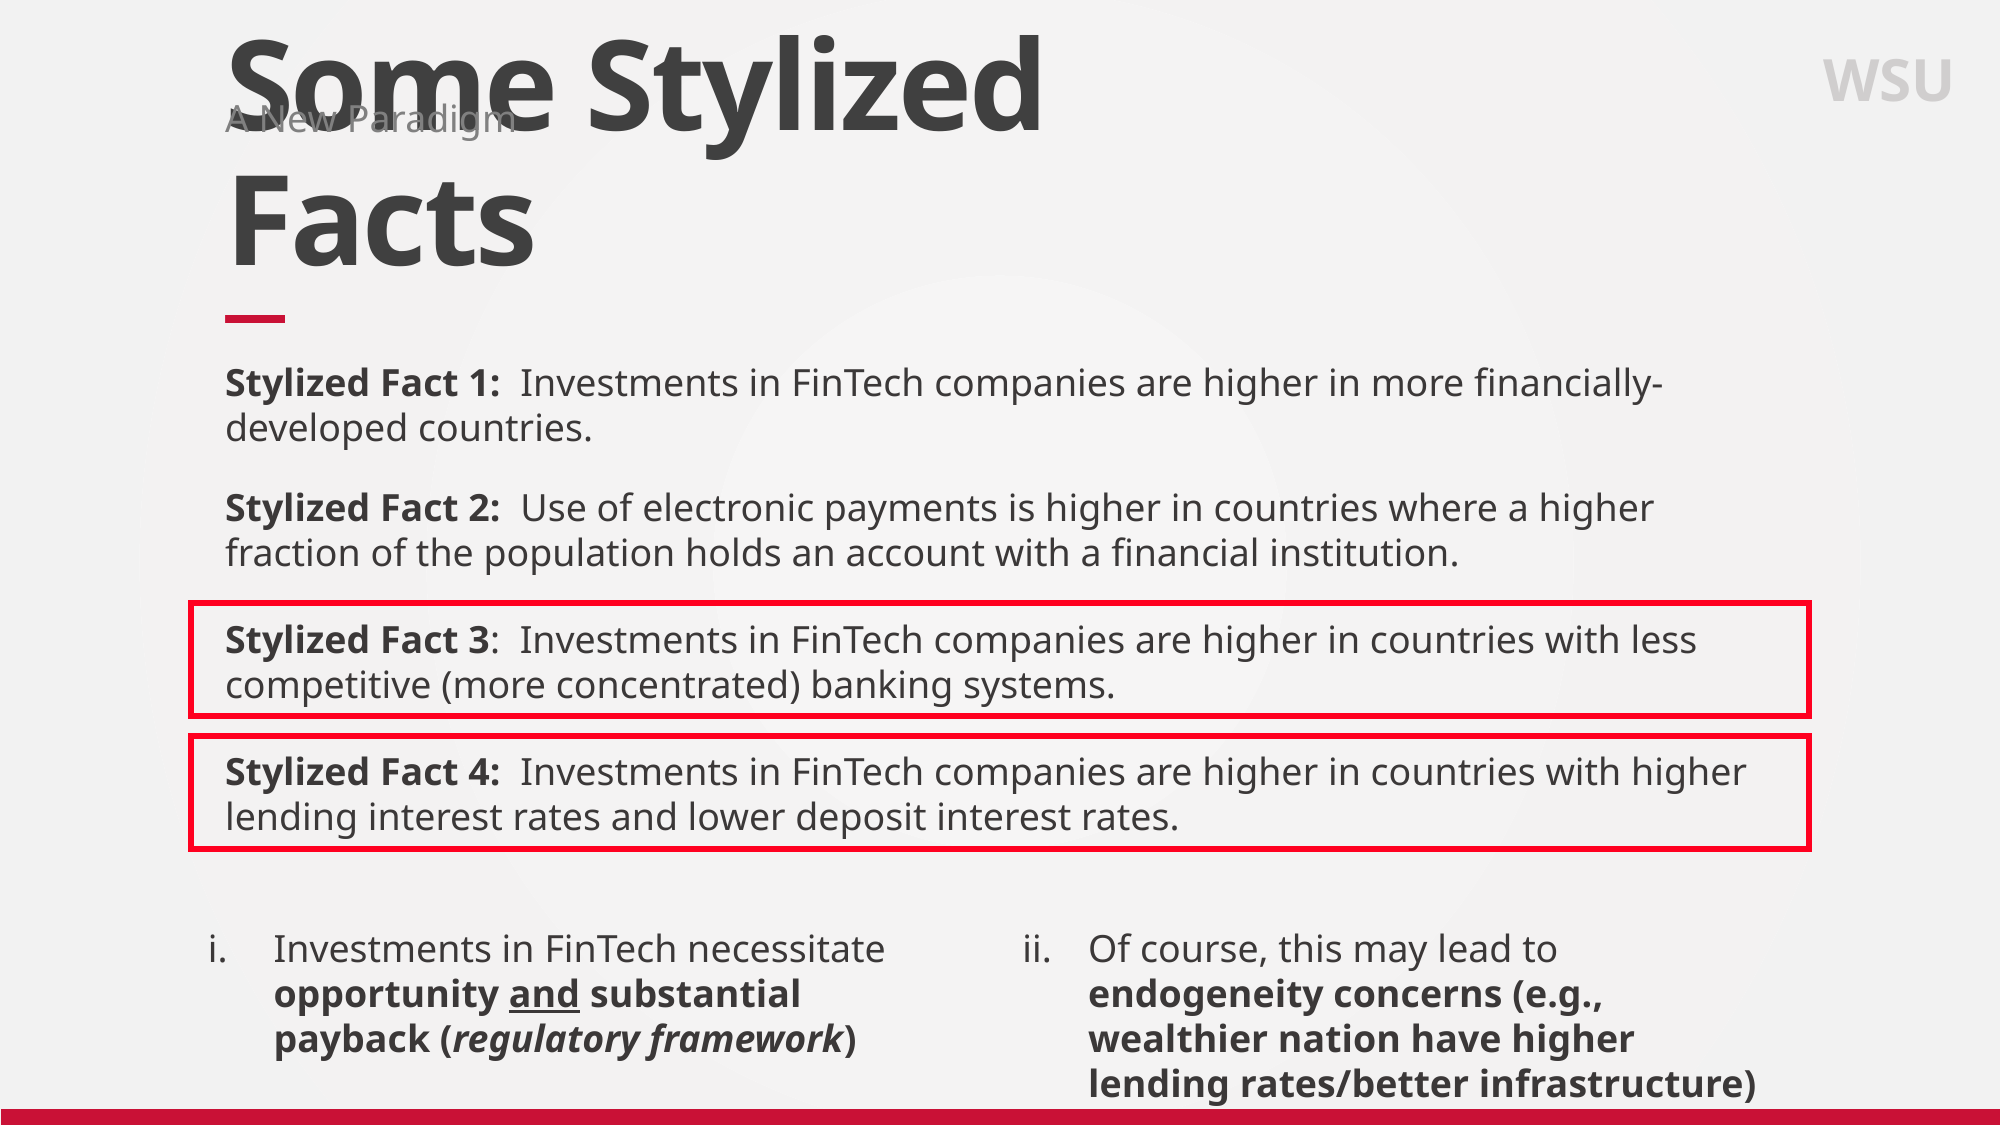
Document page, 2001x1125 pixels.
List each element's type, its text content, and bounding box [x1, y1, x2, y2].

text_box A New Paradigm [225, 93, 554, 150]
title Some Stylized Facts [225, 149, 1386, 300]
text_box Investments in FinTech necessitate opportunity and substantial payback (regulatory framework) Of course, this may lead to endogeneity concerns (e.g., wealthier nation have higher lending rates/better infrastructure) [207, 917, 1792, 1101]
text_box [0, 1109, 2000, 1125]
text_box WSU [1808, 35, 1971, 121]
text_box [224, 314, 286, 324]
text_box Stylized Fact 4: Investments in FinTech companies are higher in countries with higher lending interest rates and lower deposit interest rates. [224, 850, 1809, 859]
text_box Stylized Fact 3: Investments in FinTech companies are higher in countries with less competitive (more concentrated) banking systems. [224, 717, 1809, 735]
text_box [190, 735, 1810, 850]
text_box [190, 602, 1810, 717]
text_box Stylized Fact 1: Investments in FinTech companies are higher in more financially-developed countries. [224, 350, 1809, 461]
text_box Stylized Fact 2: Use of electronic payments is higher in countries where a higher fraction of the population holds an account with a financial institution. [224, 476, 1809, 588]
